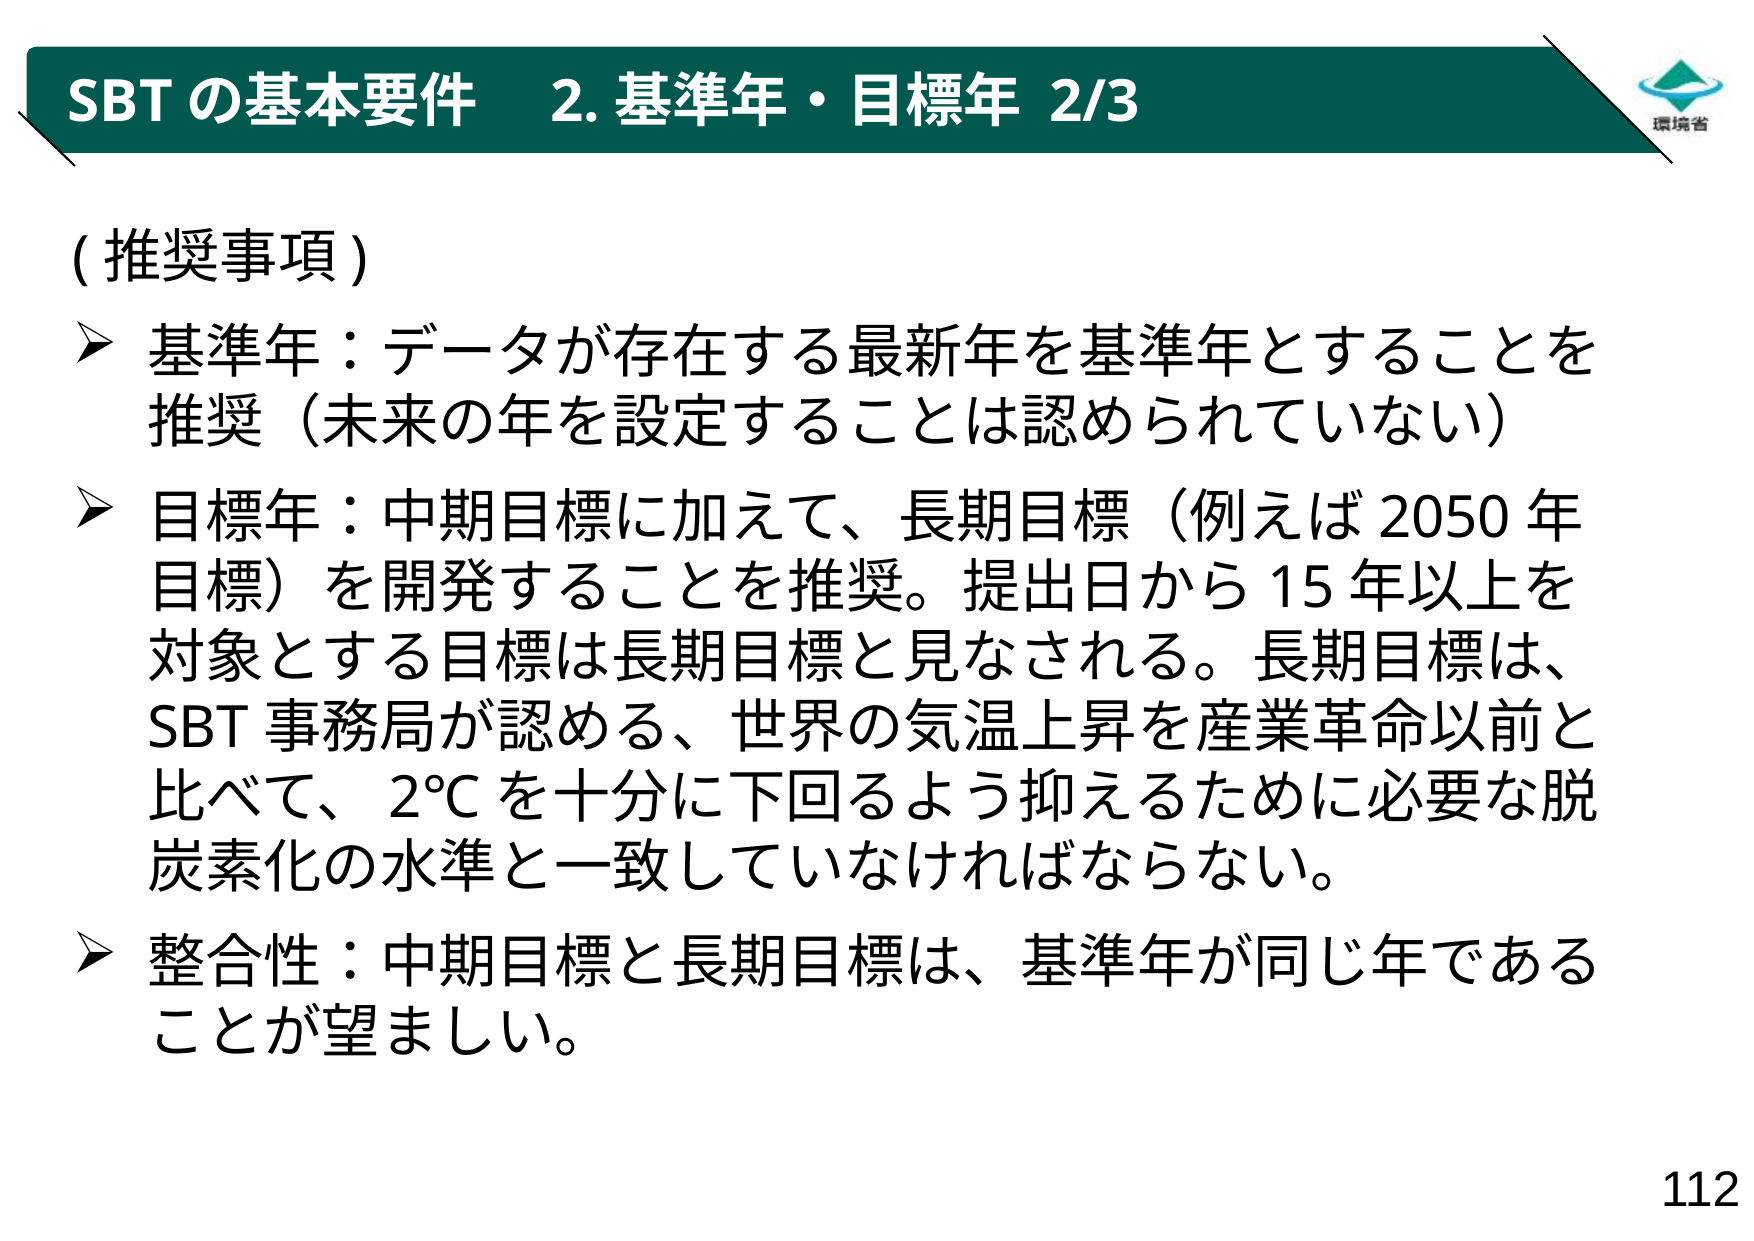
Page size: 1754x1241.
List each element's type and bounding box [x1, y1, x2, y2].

picture [1633, 49, 1729, 142]
text_box [57, 212, 1647, 1072]
title [26, 46, 1551, 153]
